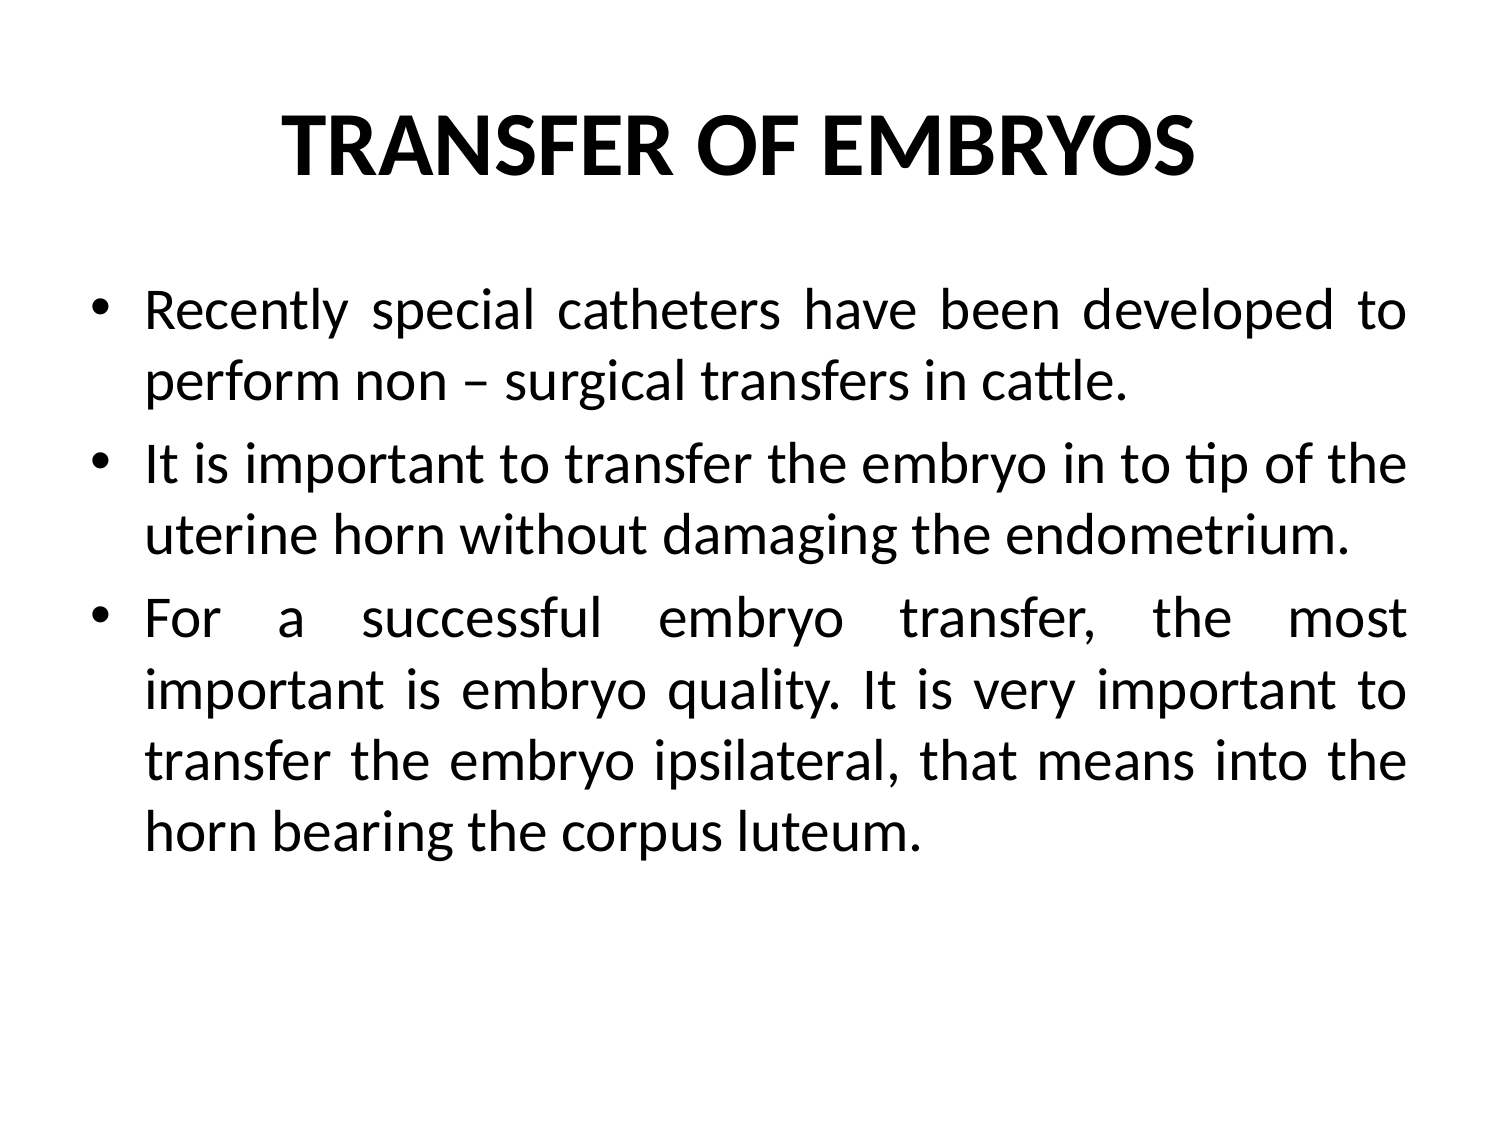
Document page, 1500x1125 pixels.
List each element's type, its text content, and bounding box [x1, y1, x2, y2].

title TRANSFER OF EMBRYOS [75, 45, 1425, 233]
list Recently special catheters have been developed to perform non – surgical transfers in cattle. It is important to transfer the embryo in to tip of the uterine horn without damaging the endometrium. For a successful embryo transfer, the most important is embryo quality. It is very important to transfer the embryo ipsilateral, that means into the horn bearing the corpus luteum. [75, 262, 1425, 1005]
